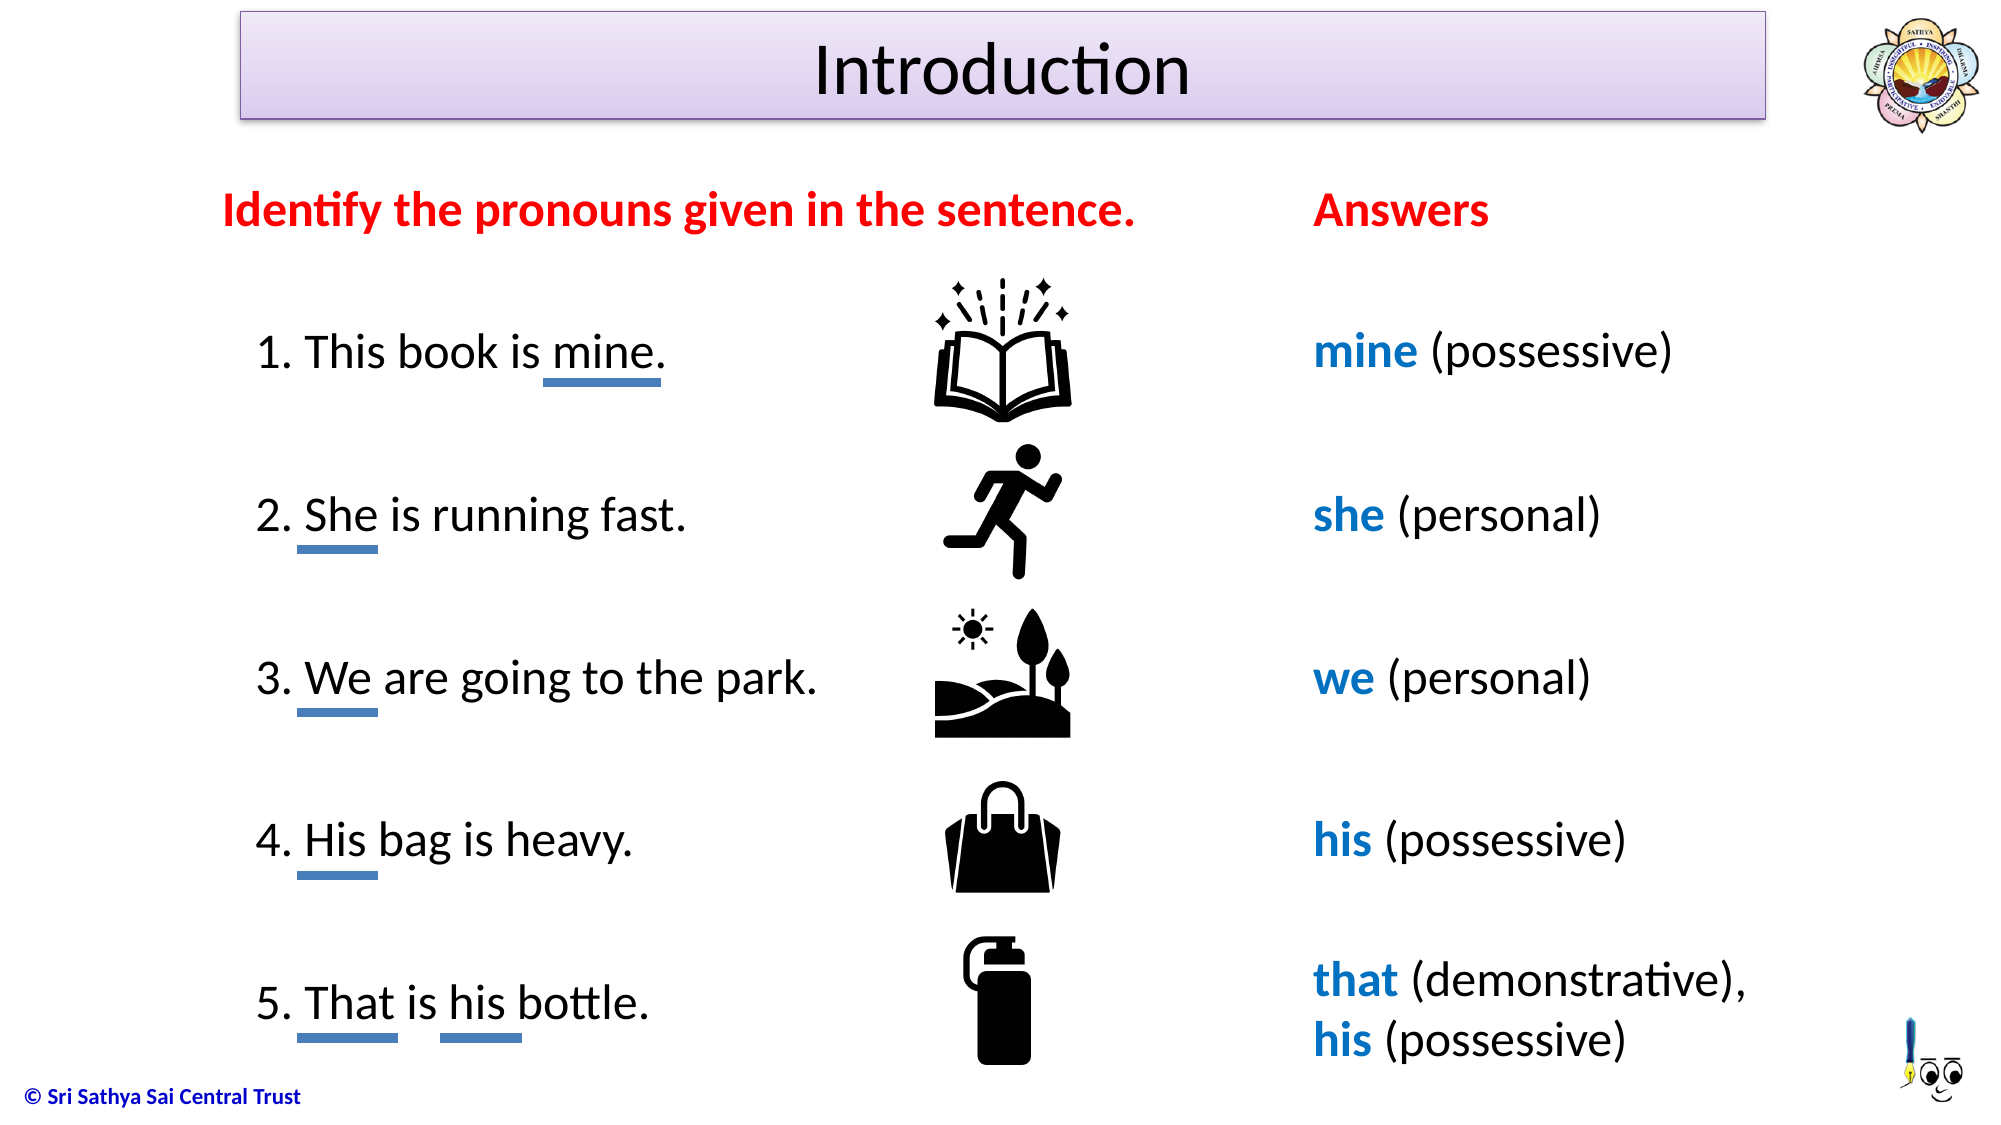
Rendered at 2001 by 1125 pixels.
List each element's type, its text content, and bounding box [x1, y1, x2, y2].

text_box 5. That is his bottle. [240, 962, 710, 1037]
text_box 2. She is running fast. [240, 474, 710, 549]
picture [1859, 15, 1982, 134]
picture [927, 436, 1078, 588]
text_box 4. His bag is heavy. [240, 799, 710, 875]
text_box we (personal) [1298, 636, 1620, 712]
text_box that (demonstrative), his (possessive) [1298, 938, 1782, 1074]
text_box Identify the pronouns given in the sentence. [207, 168, 1159, 244]
text_box 1. This book is mine. [240, 311, 683, 386]
picture [927, 924, 1078, 1076]
text_box Answers [1298, 168, 1508, 244]
picture [927, 762, 1078, 913]
title Introduction [240, 11, 1766, 120]
picture [927, 599, 1078, 750]
text_box 3. We are going to the park. [240, 636, 917, 712]
text_box mine (possessive) [1298, 310, 1691, 386]
text_box she (personal) [1298, 473, 1620, 549]
picture [927, 273, 1078, 425]
text_box his (possessive) [1298, 799, 1649, 875]
picture [1855, 994, 1974, 1113]
